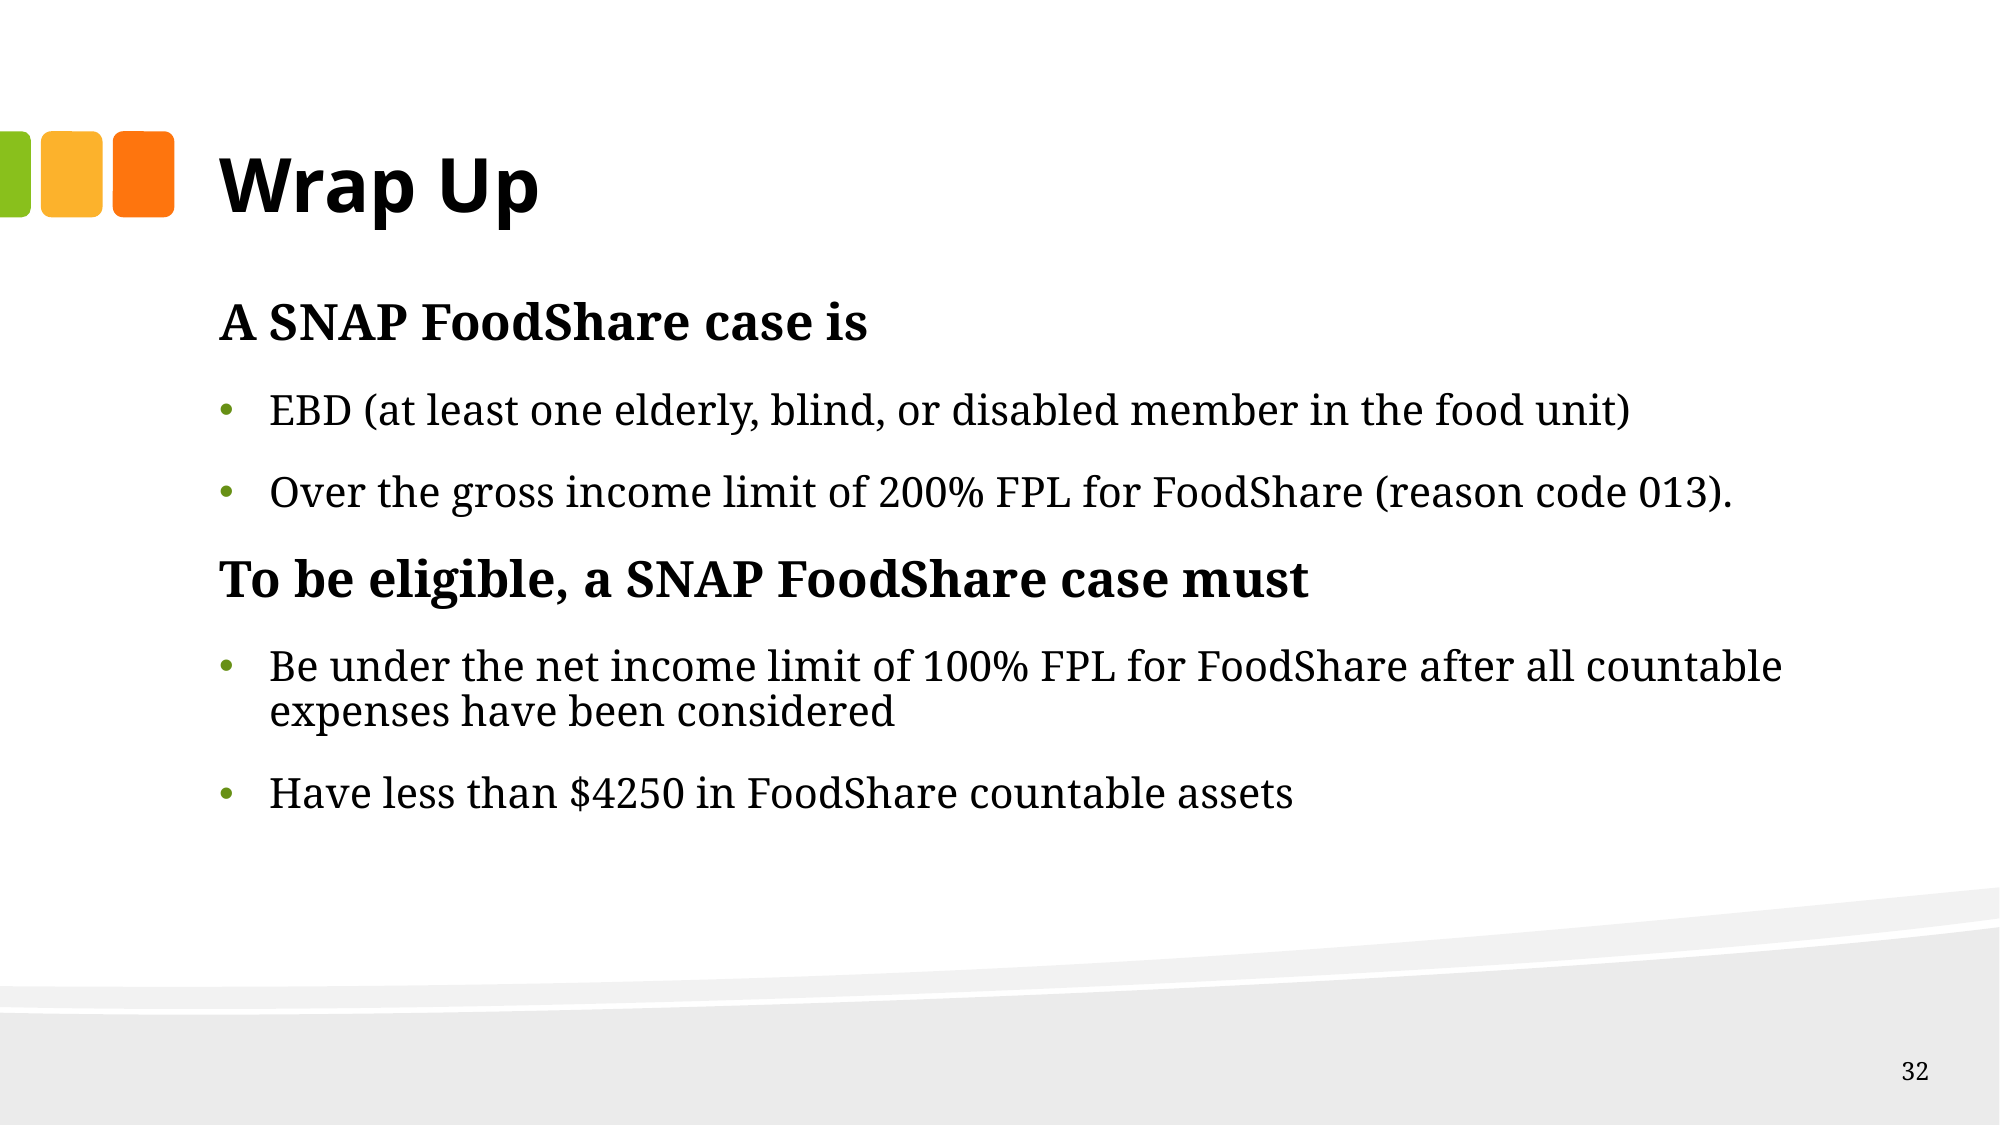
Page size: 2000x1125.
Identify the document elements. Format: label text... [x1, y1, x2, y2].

list A SNAP FoodShare case is EBD (at least one elderly, blind, or disabled member in the food unit) Over the gross income limit of 200% FPL for FoodShare (reason code 013). To be eligible, a SNAP FoodShare case must Be under the net income limit of 100% FPL for FoodShare after all countable expenses have been considered Have less than $4250 in FoodShare countable assets [199, 287, 1912, 963]
slide_number 32 [1816, 1057, 1950, 1088]
title Wrap Up [199, 125, 1800, 238]
